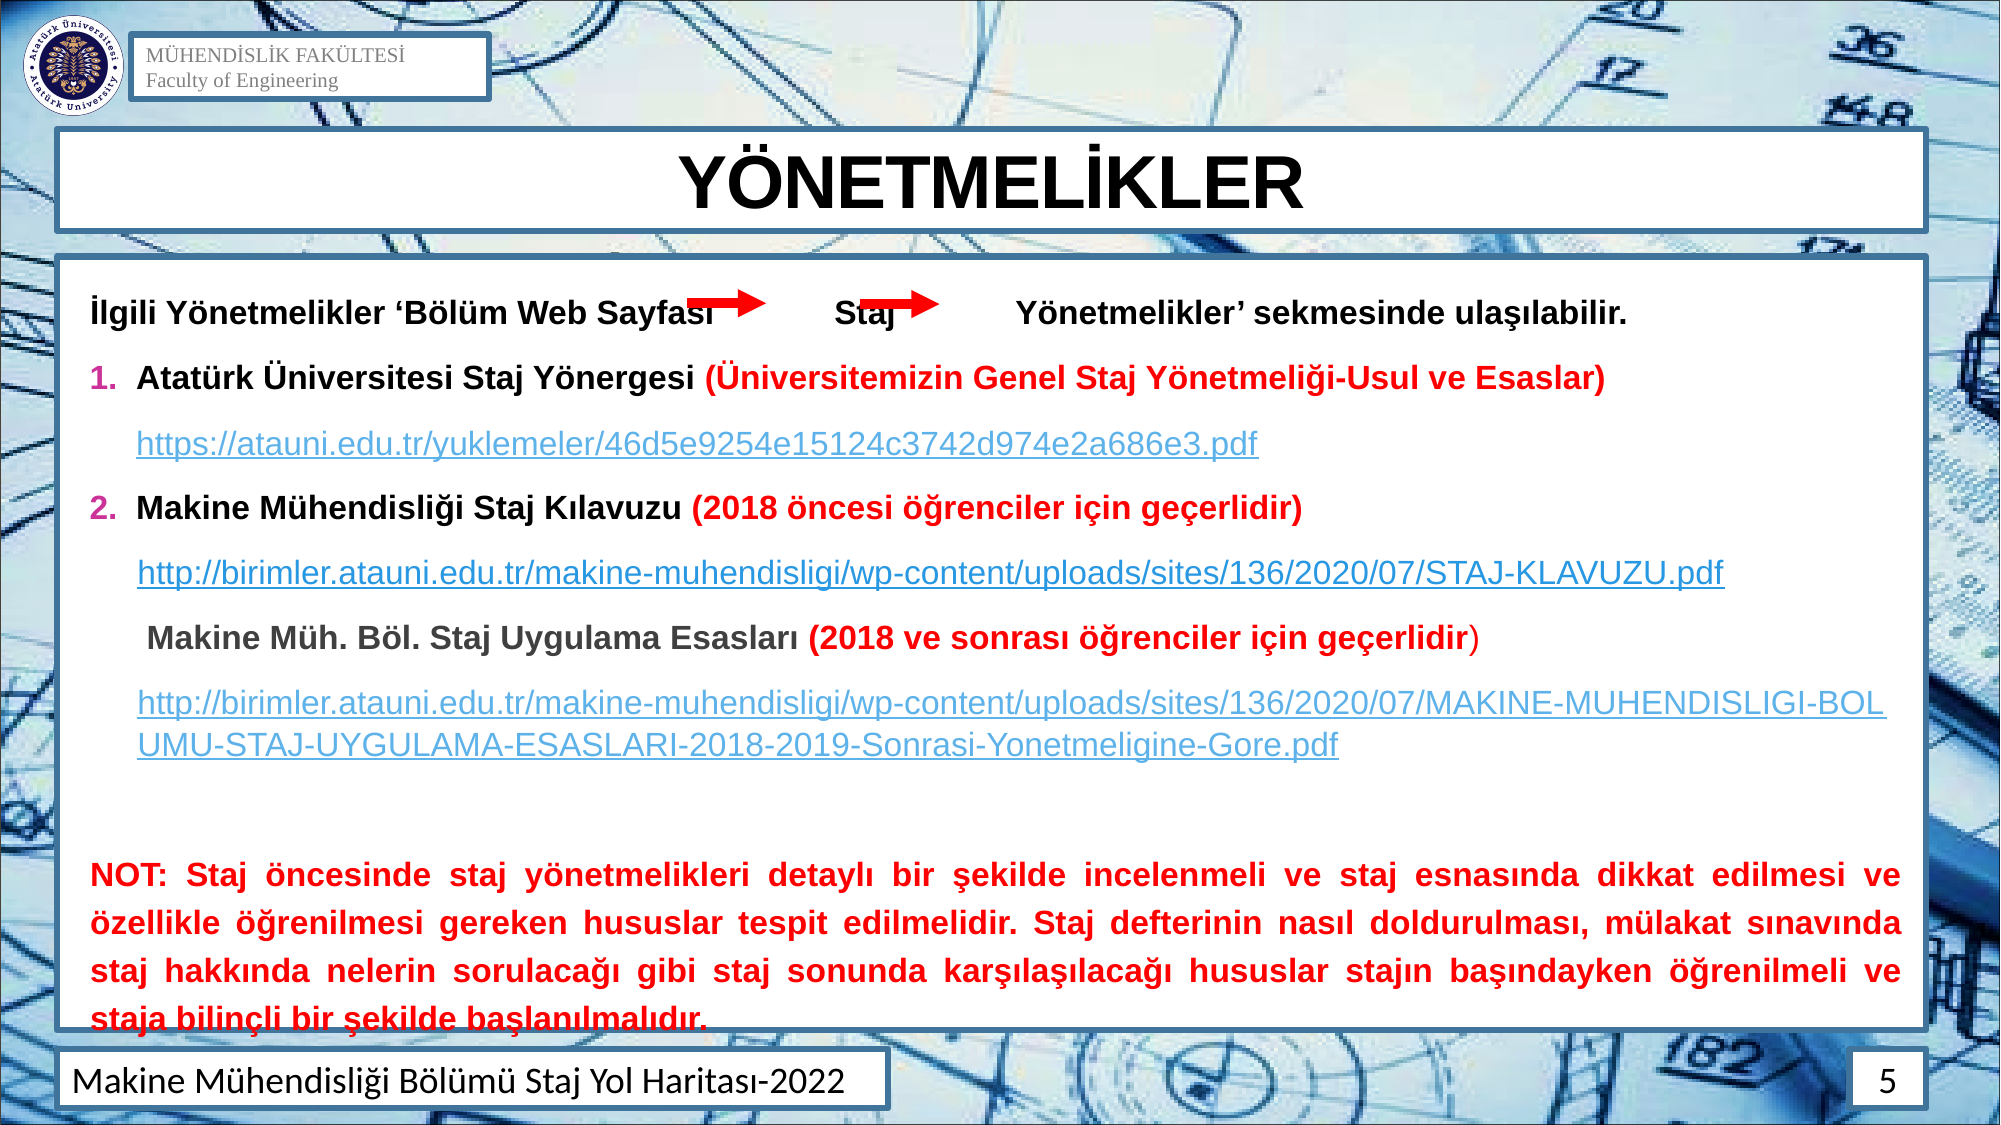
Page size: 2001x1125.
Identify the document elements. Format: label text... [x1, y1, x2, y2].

title YÖNETMELİKLER [54, 126, 1929, 234]
picture [1, 0, 2000, 1125]
list İlgili Yönetmelikler ‘Bölüm Web Sayfası Staj Yönetmelikler’ sekmesinde ulaşılabilir. Atatürk Üniversitesi Staj Yönergesi (Üniversitemizin Genel Staj Yönetmeliği-Usul ve Esaslar) https://atauni.edu.tr/yuklemeler/46d5e9254e15124c3742d974e2a686e3.pdf Makine Mühendisliği Staj Kılavuzu (2018 öncesi öğrenciler için geçerlidir) http://birimler.atauni.edu.tr/makine-muhendisligi/wp-content/uploads/sites/136/2020/07/STAJ-KLAVUZU.pdf Makine Müh. Böl. Staj Uygulama Esasları (2018 ve sonrası öğrenciler için geçerlidir) http://birimler.atauni.edu.tr/makine-muhendisligi/wp-content/uploads/sites/136/2020/07/MAKINE-MUHENDISLIGI-BOLUMU-STAJ-UYGULAMA-ESASLARI-2018-2019-Sonrasi-Yonetmeligine-Gore.pdf NOT: Staj öncesinde staj yönetmelikleri detaylı bir şekilde incelenmeli ve staj esnasında dikkat edilmesi ve özellikle öğrenilmesi gereken hususlar tespit edilmelidir. Staj defterinin nasıl doldurulması, mülakat sınavında staj hakkında nelerin sorulacağı gibi staj sonunda karşılaşılacağı hususlar stajın başındayken öğrenilmeli ve staja bilinçli bir şekilde başlanılmalıdır. [71, 273, 1907, 1016]
